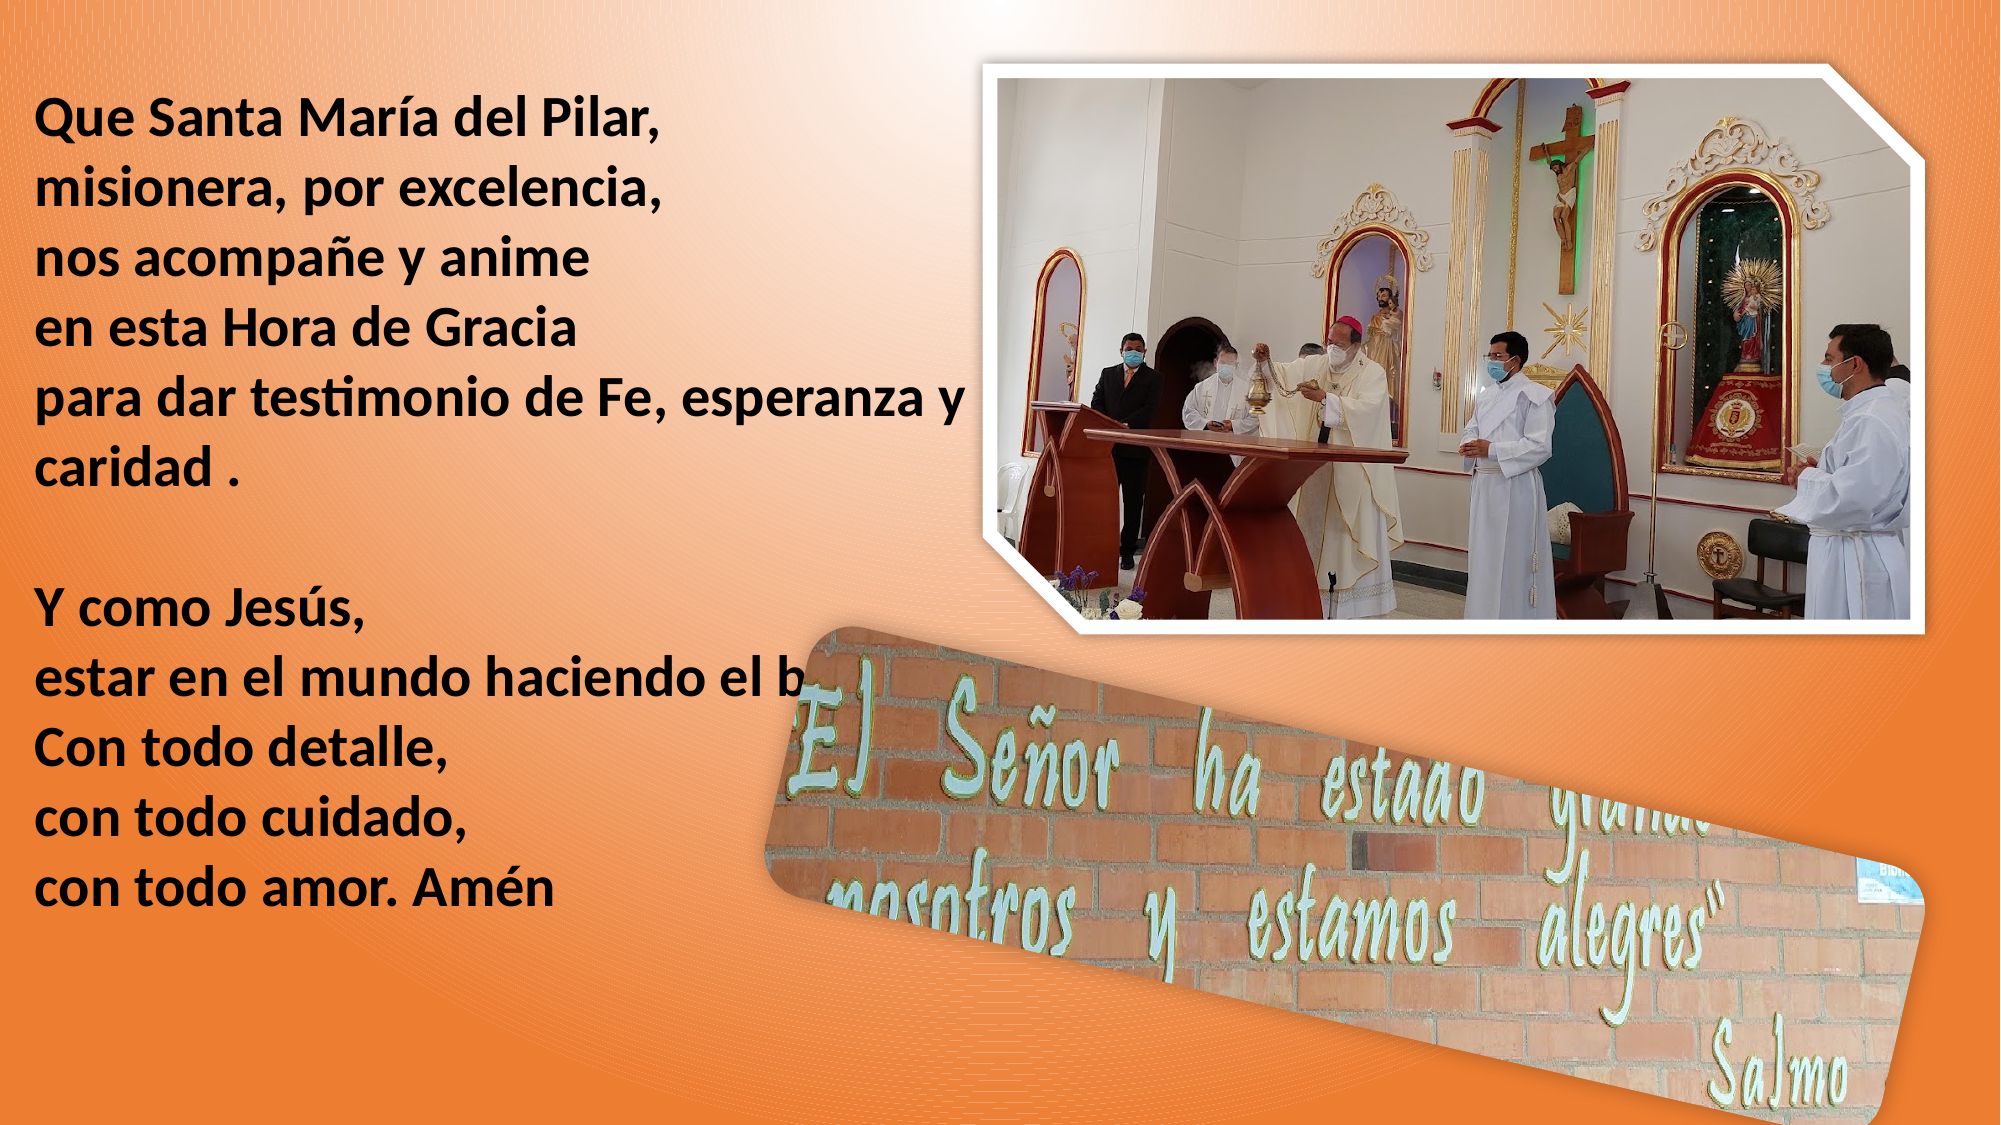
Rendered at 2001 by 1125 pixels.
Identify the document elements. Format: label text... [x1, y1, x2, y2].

text_box Que Santa María del Pilar, misionera, por excelencia, nos acompañe y anime en esta Hora de Gracia para dar testimonio de Fe, esperanza y caridad . Y como Jesús, estar en el mundo haciendo el bien: Con todo detalle, con todo cuidado, con todo amor. Amén [20, 70, 1020, 926]
picture [764, 626, 1925, 1125]
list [989, 70, 1918, 627]
